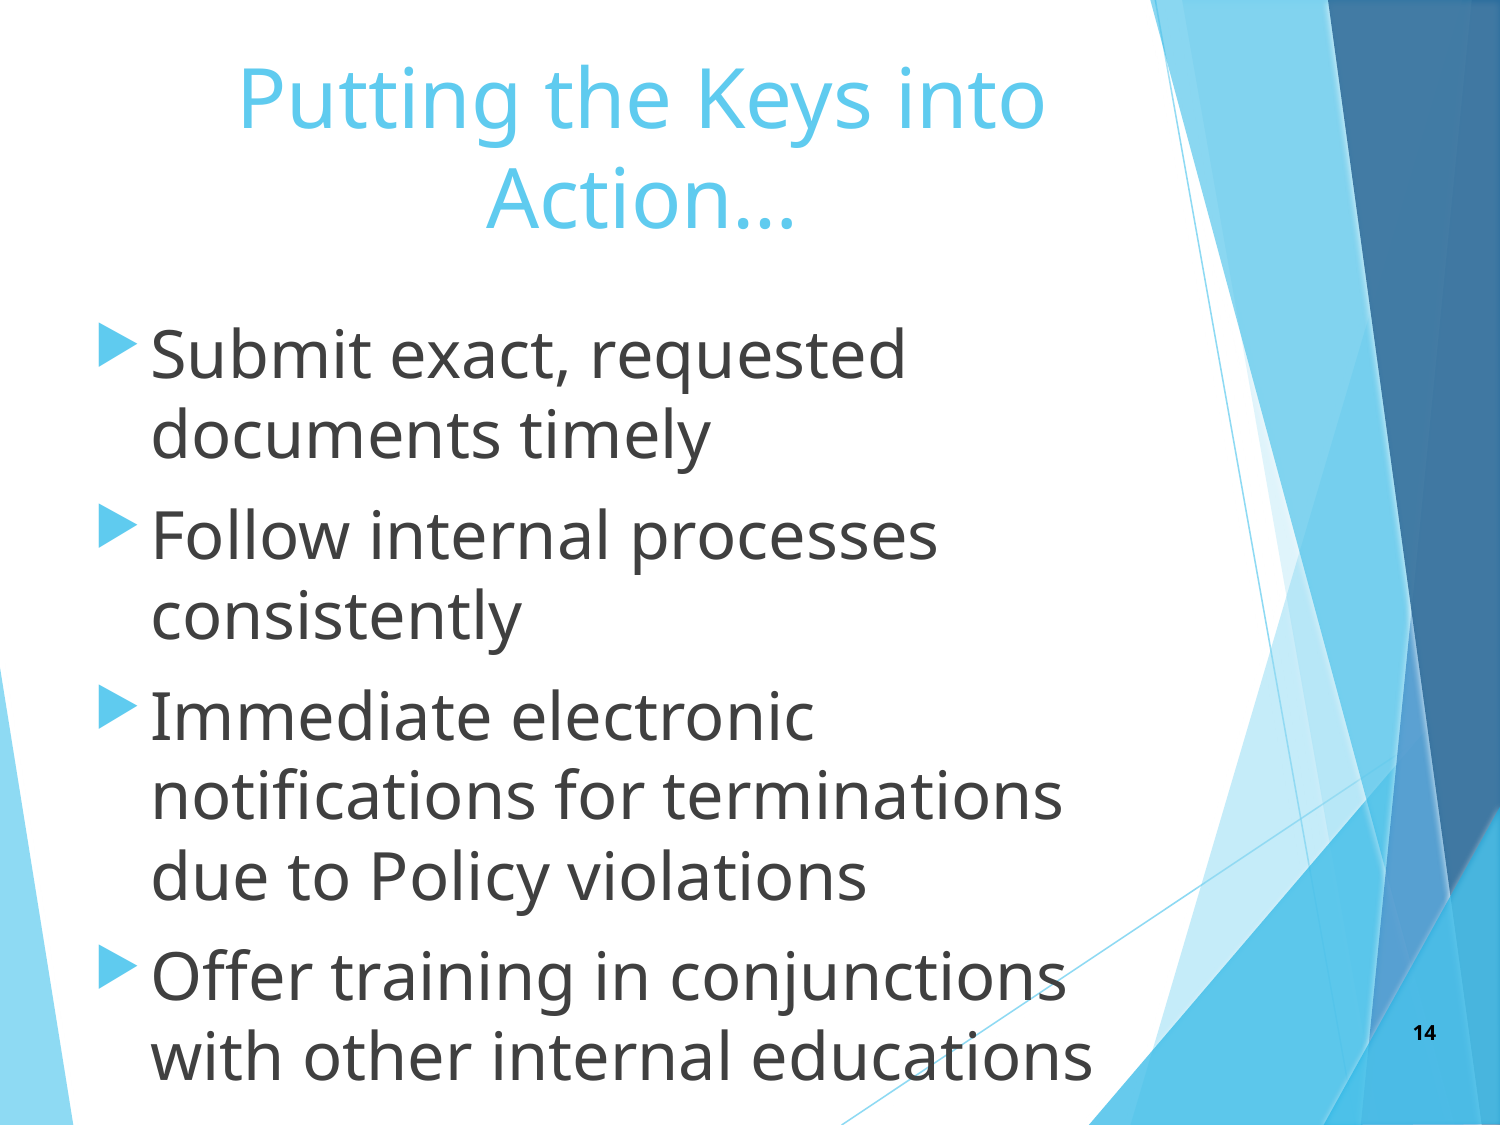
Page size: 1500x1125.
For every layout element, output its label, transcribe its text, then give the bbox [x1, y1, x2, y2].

list Submit exact, requested documents timely Follow internal processes consistently Immediate electronic notifications for terminations due to Policy violations Offer training in conjunctions with other internal educations [78, 304, 1207, 1088]
title Putting the Keys into Action… [122, 37, 1164, 160]
slide_number 14 [1367, 1003, 1452, 1064]
